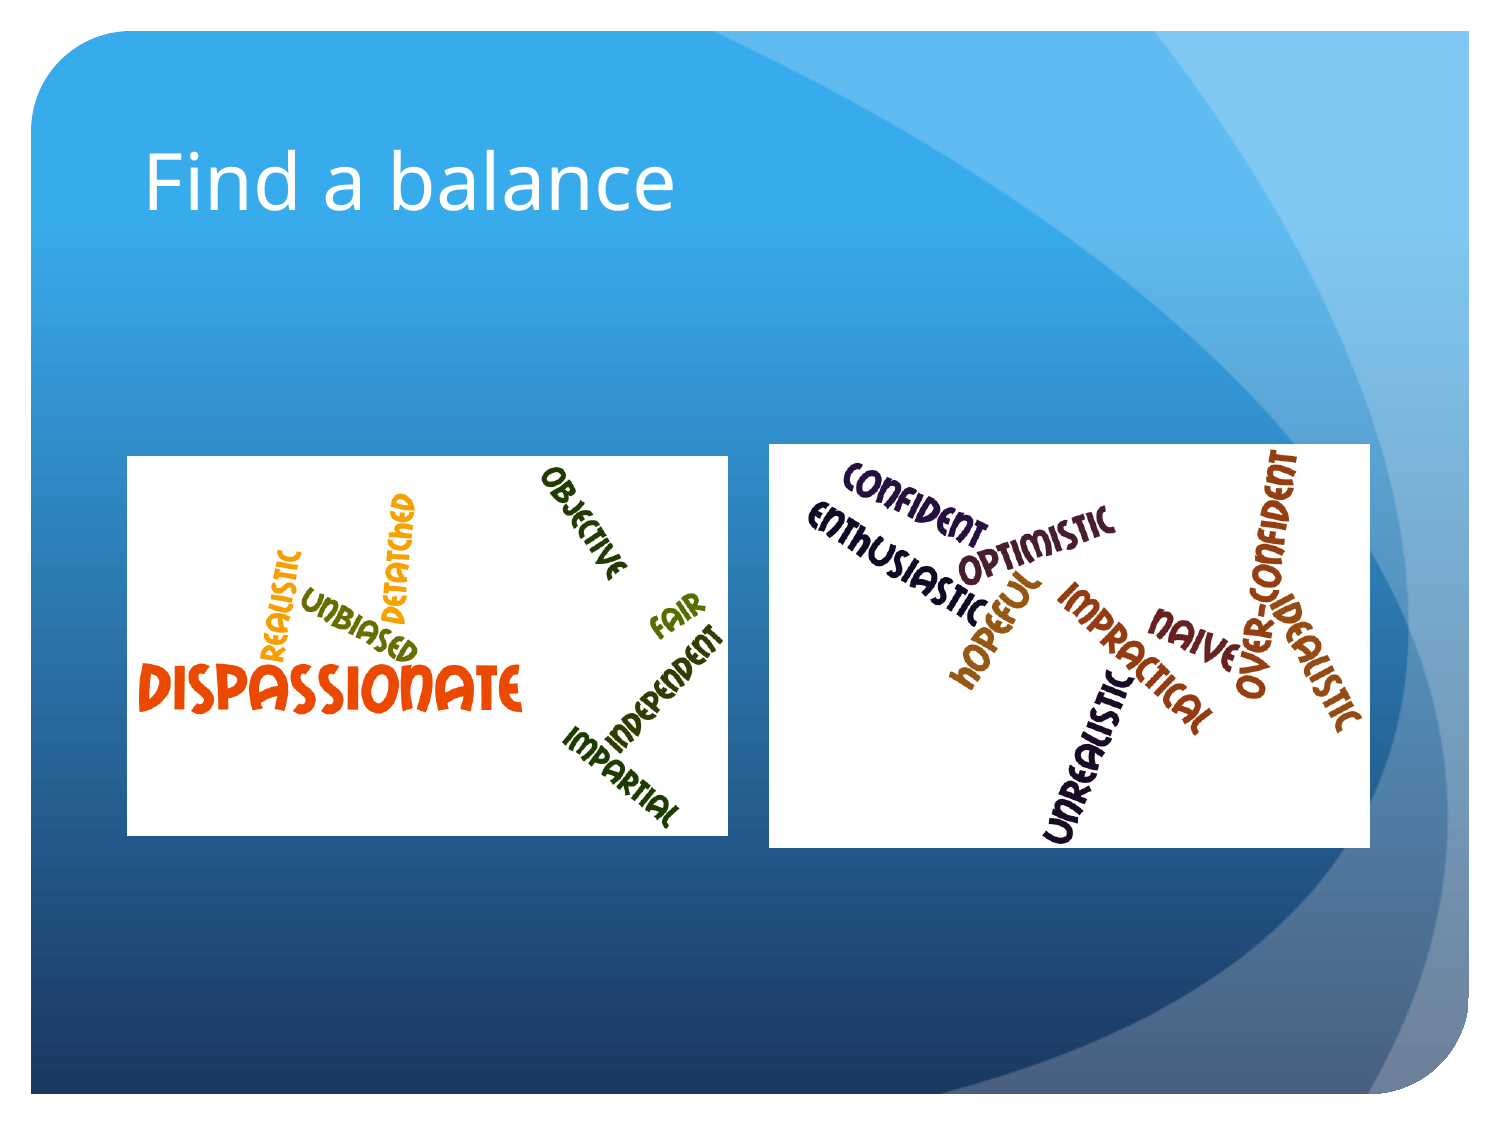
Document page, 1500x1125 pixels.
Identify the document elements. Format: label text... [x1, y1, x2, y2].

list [768, 299, 1370, 993]
picture [24, 30, 1473, 1094]
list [127, 299, 729, 993]
title Find a balance [127, 62, 1372, 234]
